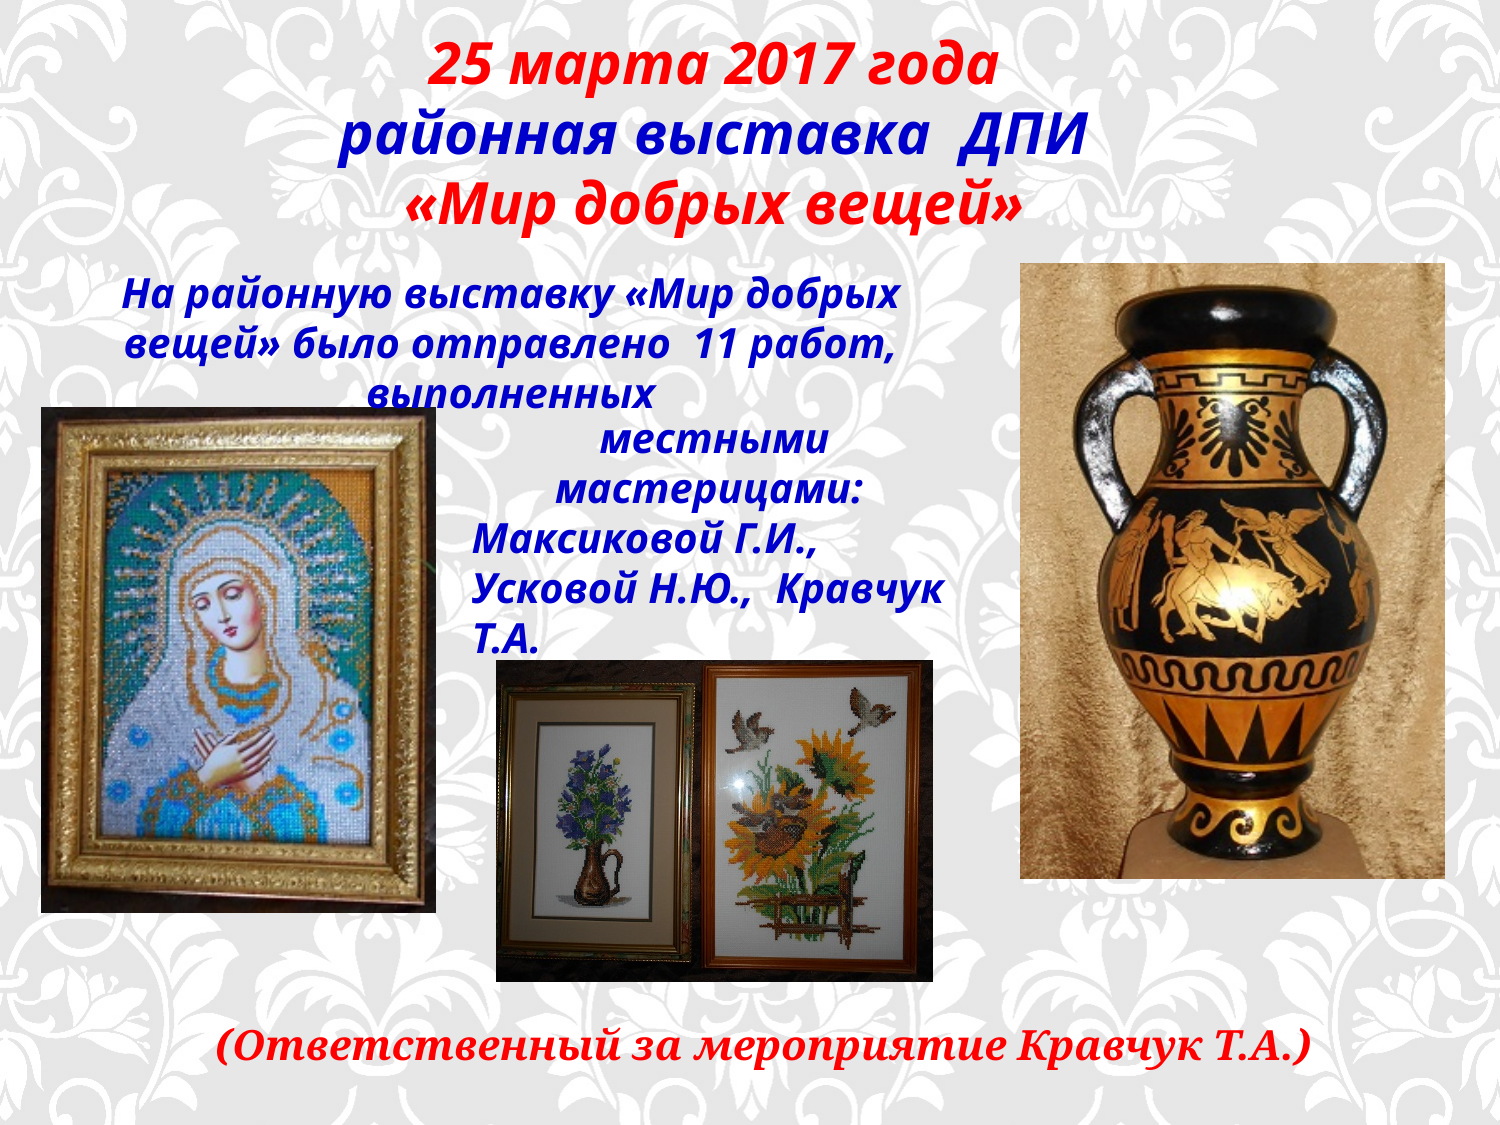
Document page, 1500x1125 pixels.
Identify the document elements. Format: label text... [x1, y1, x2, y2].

text_box 25 марта 2017 года районная выставка ДПИ «Мир добрых вещей» [41, 19, 1388, 244]
text_box (Ответственный за мероприятие Кравчук Т.А.) [84, 1011, 1443, 1077]
text_box На районную выставку «Мир добрых вещей» было отправлено 11 работ, выполненных [45, 259, 976, 425]
picture [40, 407, 436, 914]
picture [1020, 263, 1446, 879]
text_box местными мастерицами: Максиковой Г.И., Усковой Н.Ю., Кравчук Т.А. [456, 425, 972, 670]
picture [496, 660, 933, 983]
